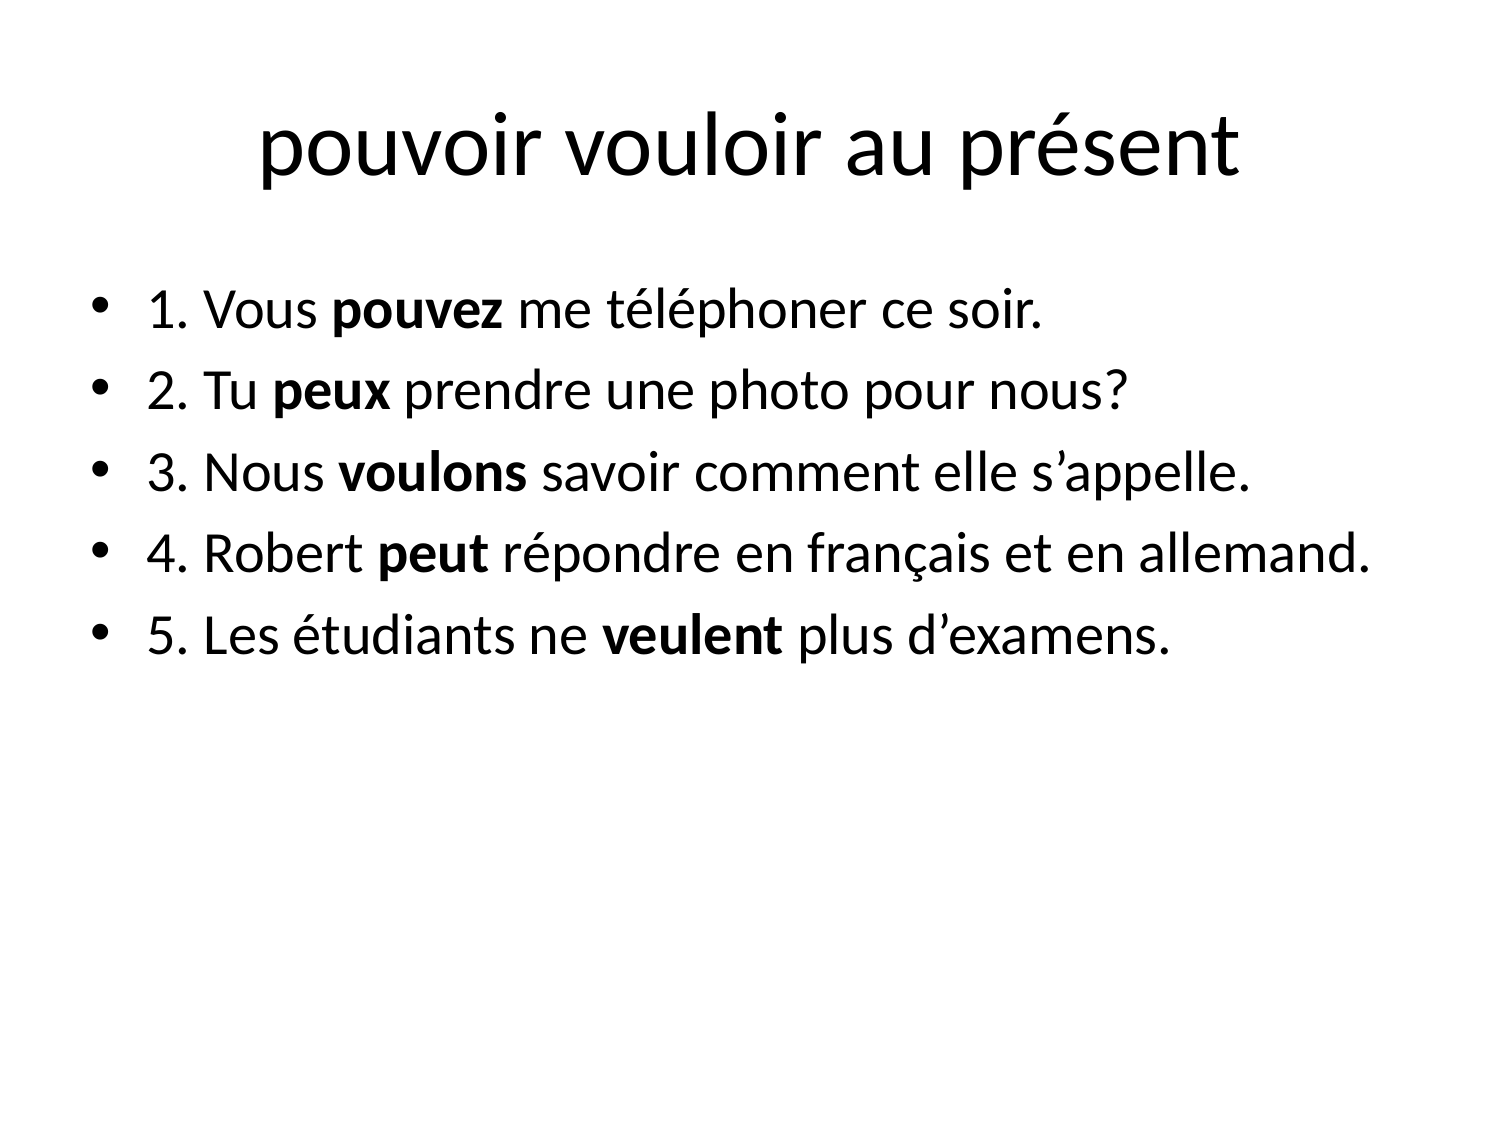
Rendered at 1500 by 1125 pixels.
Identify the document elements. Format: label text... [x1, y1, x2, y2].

title pouvoir vouloir au présent [75, 45, 1425, 233]
list 1. Vous pouvez me téléphoner ce soir. 2. Tu peux prendre une photo pour nous? 3. Nous voulons savoir comment elle s’appelle. 4. Robert peut répondre en français et en allemand. 5. Les étudiants ne veulent plus d’examens. [75, 262, 1425, 1005]
